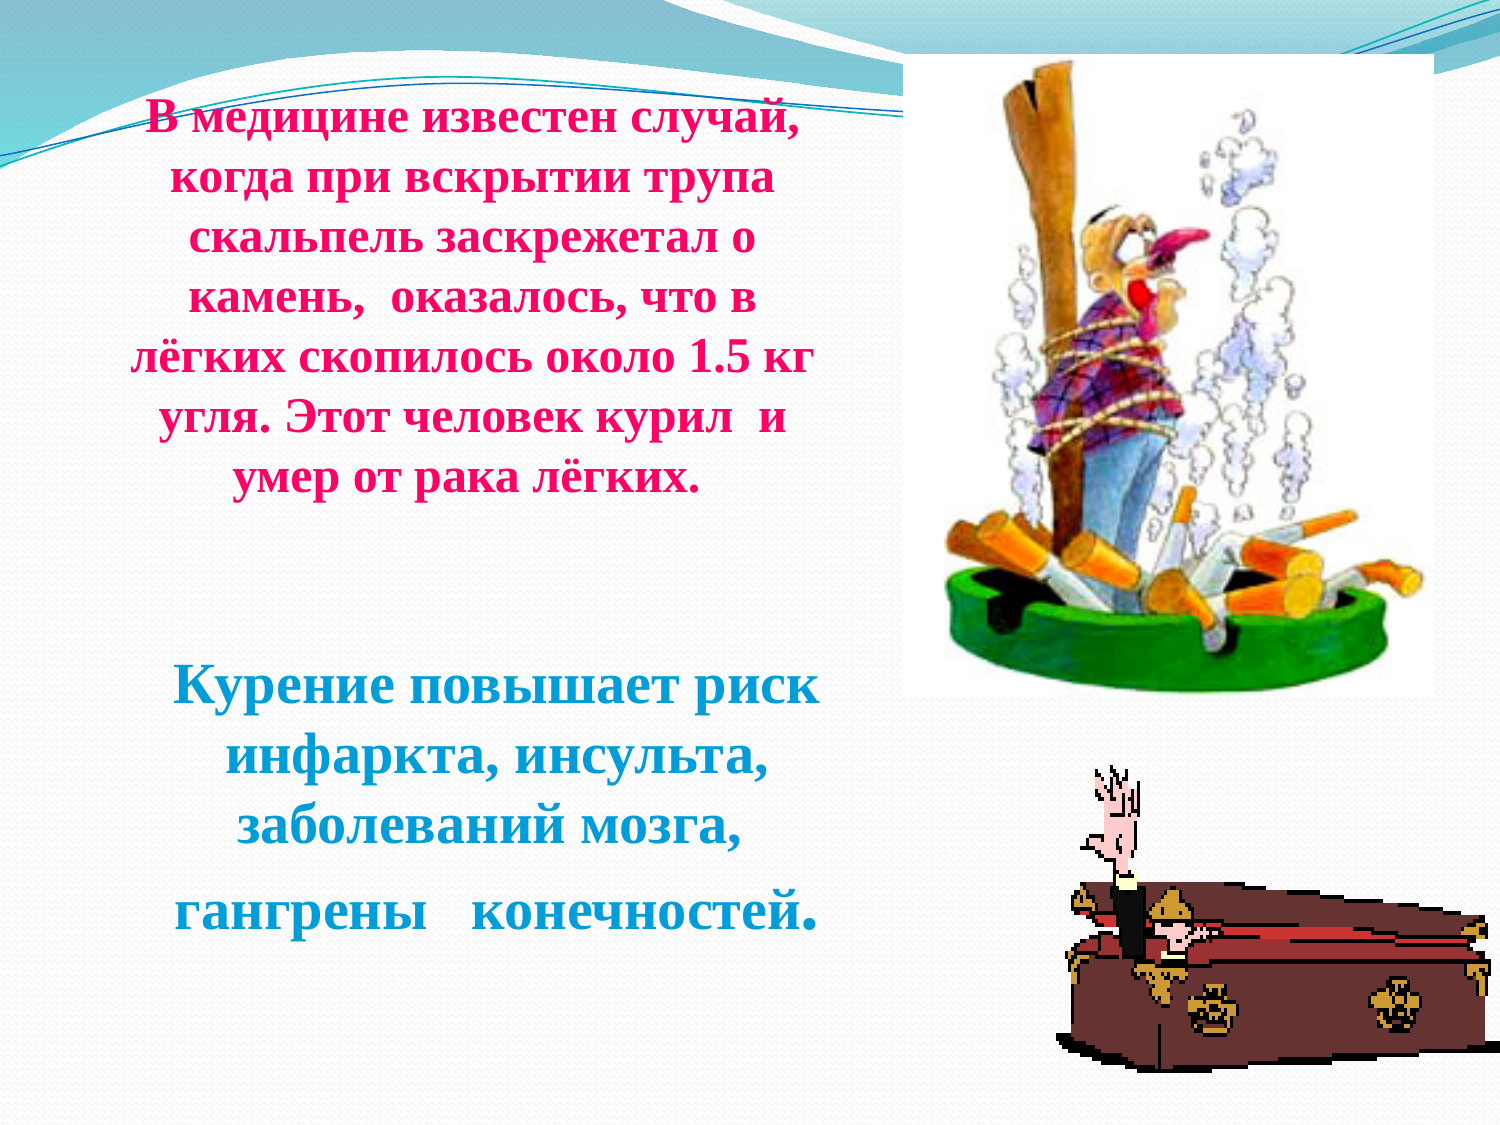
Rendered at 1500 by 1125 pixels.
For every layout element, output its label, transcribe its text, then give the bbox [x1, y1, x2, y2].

picture [903, 54, 1500, 1099]
text_box Курение повышает риск инфаркта, инсульта, заболеваний мозга, гангрены конечностей. [125, 637, 869, 1080]
text_box В медицине известен случай, когда при вскрытии трупа скальпель заскрежетал о камень, оказалось, что в лёгких скопилось около 1.5 кг угля. Этот человек курил и умер от рака лёгких. [112, 74, 833, 510]
